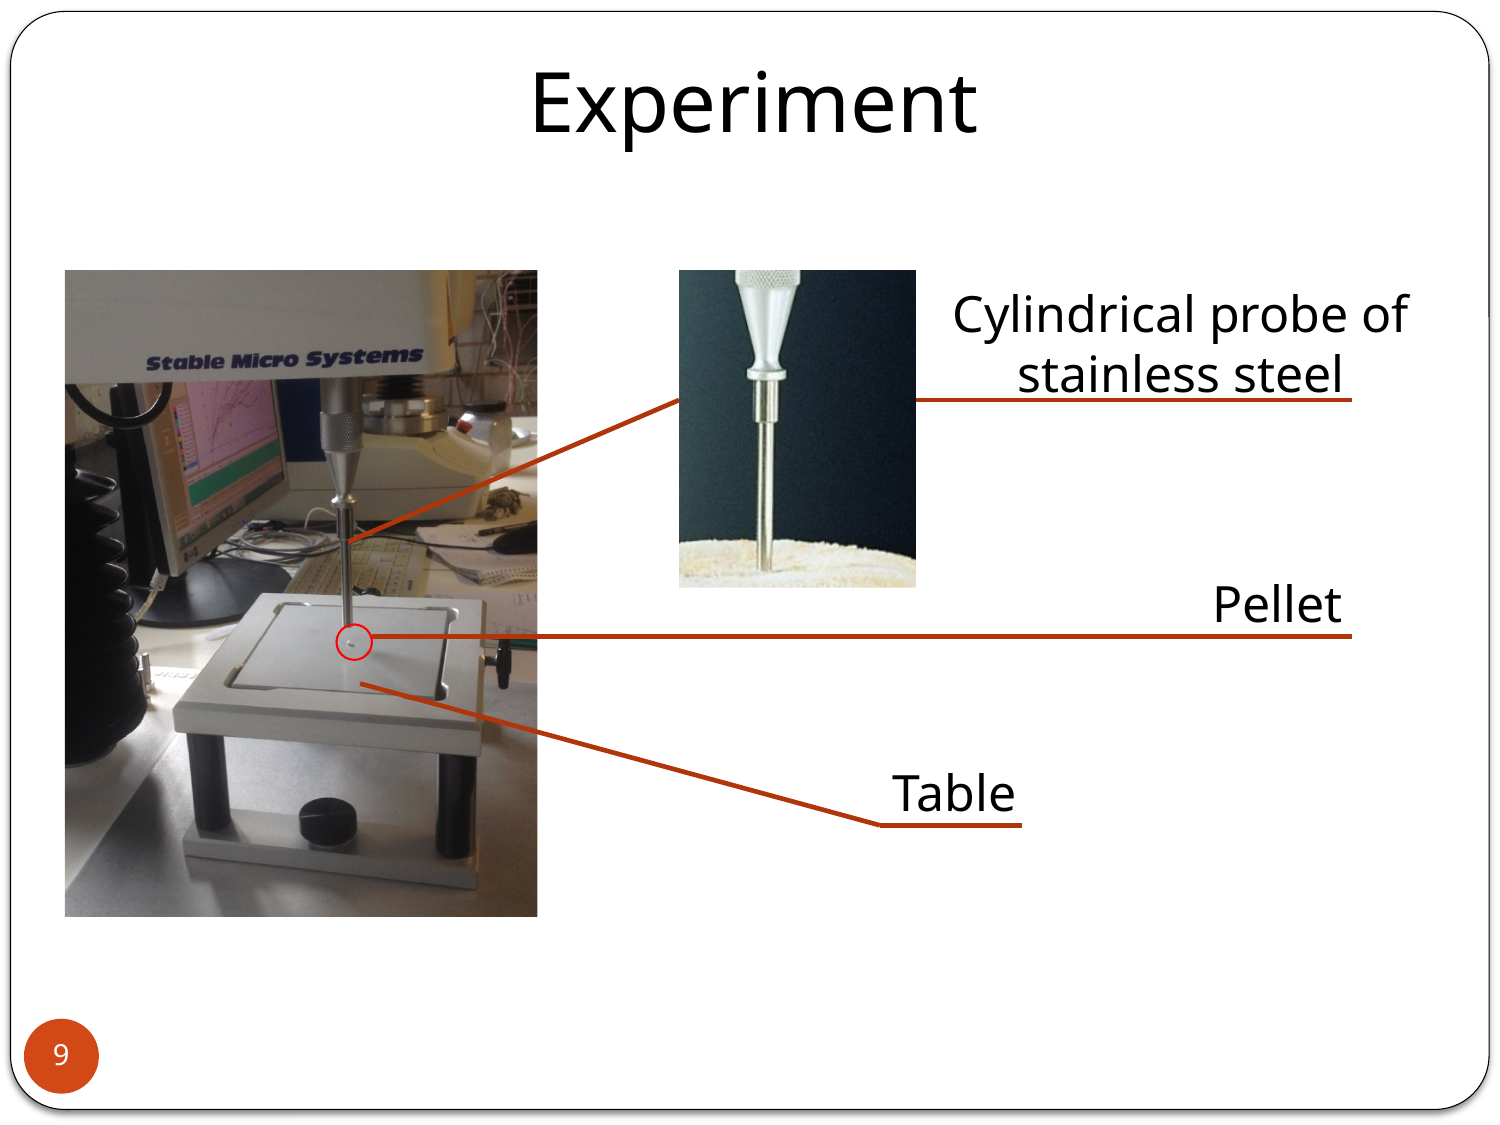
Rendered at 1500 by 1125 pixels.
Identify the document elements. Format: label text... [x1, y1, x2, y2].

picture [64, 269, 538, 918]
text_box Cylindrical probe of stainless steel [927, 275, 1436, 411]
title Experiment [513, 30, 999, 164]
text_box Pellet [1197, 565, 1358, 641]
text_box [359, 683, 881, 826]
text_box [10, 0, 61, 28]
picture [678, 269, 916, 589]
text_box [348, 399, 673, 542]
slide_number 9 [23, 1018, 99, 1094]
text_box Table [884, 754, 1032, 830]
